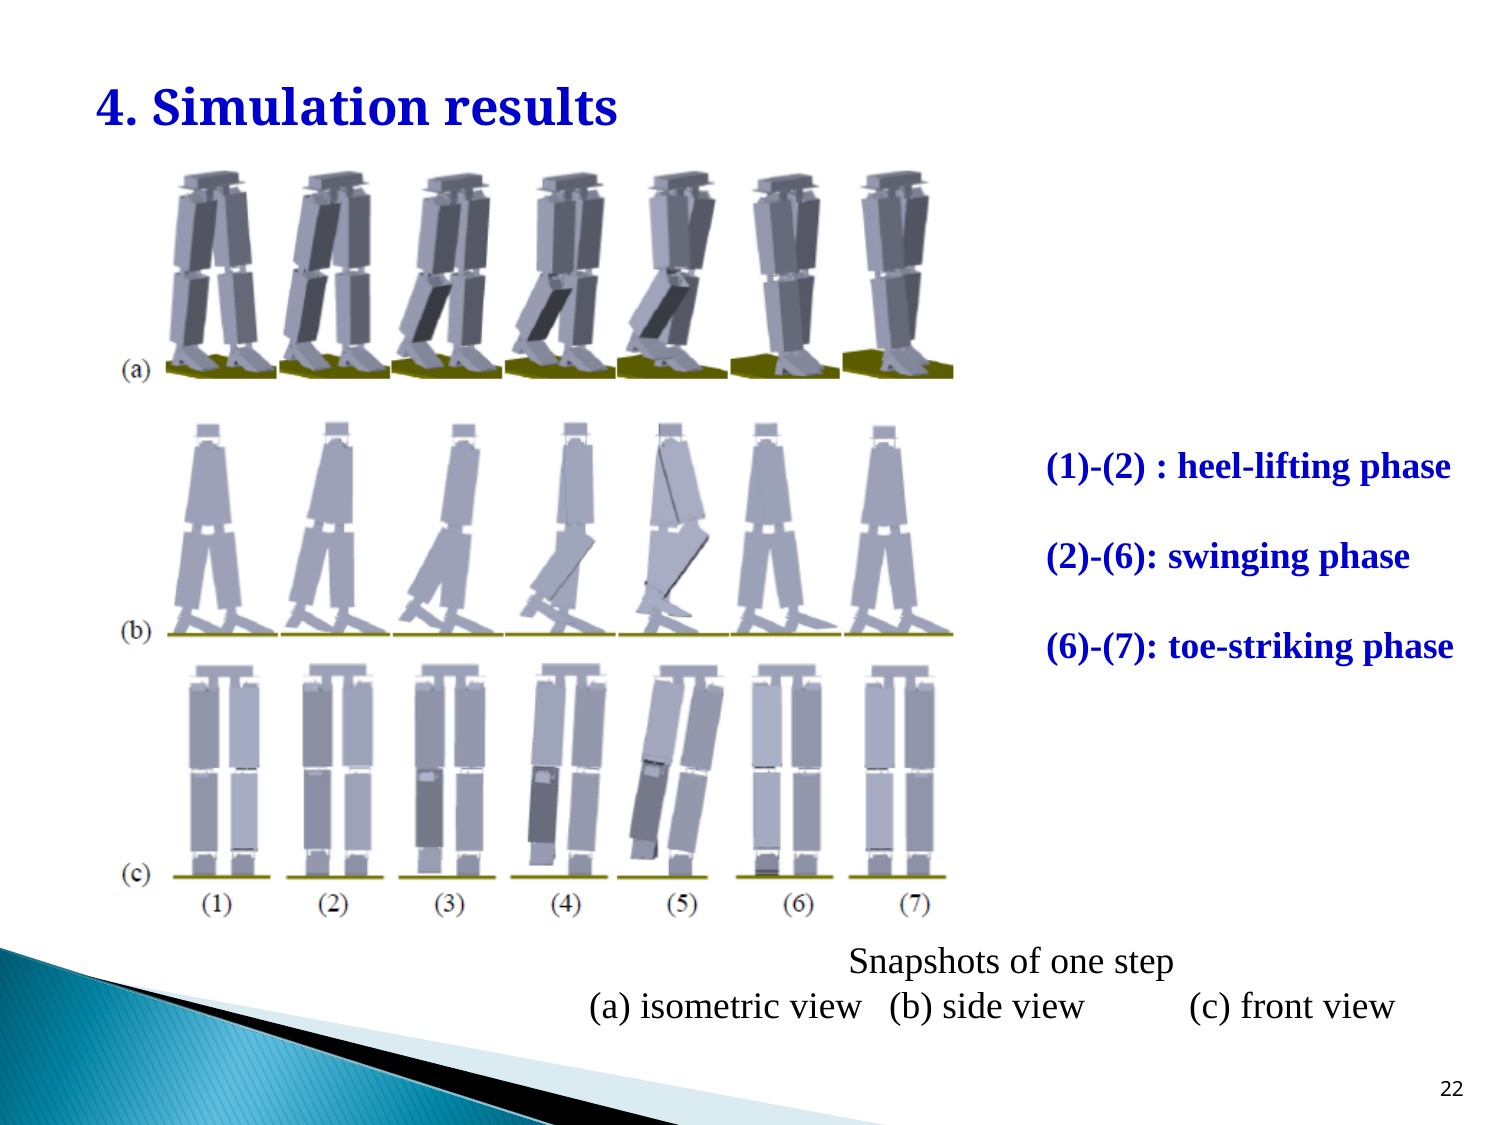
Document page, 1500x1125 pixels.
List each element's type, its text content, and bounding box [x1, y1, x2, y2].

text_box Snapshots of one step (a) isometric view (b) side view (c) front view [574, 928, 1449, 1034]
text_box (1)-(2) : heel-lifting phase (2)-(6): swinging phase (6)-(7): toe-striking phase [1031, 433, 1477, 674]
slide_number 22 [1418, 1051, 1479, 1112]
picture [0, 946, 559, 1125]
picture [100, 144, 965, 930]
text_box 4. Simulation results [82, 11, 1122, 200]
